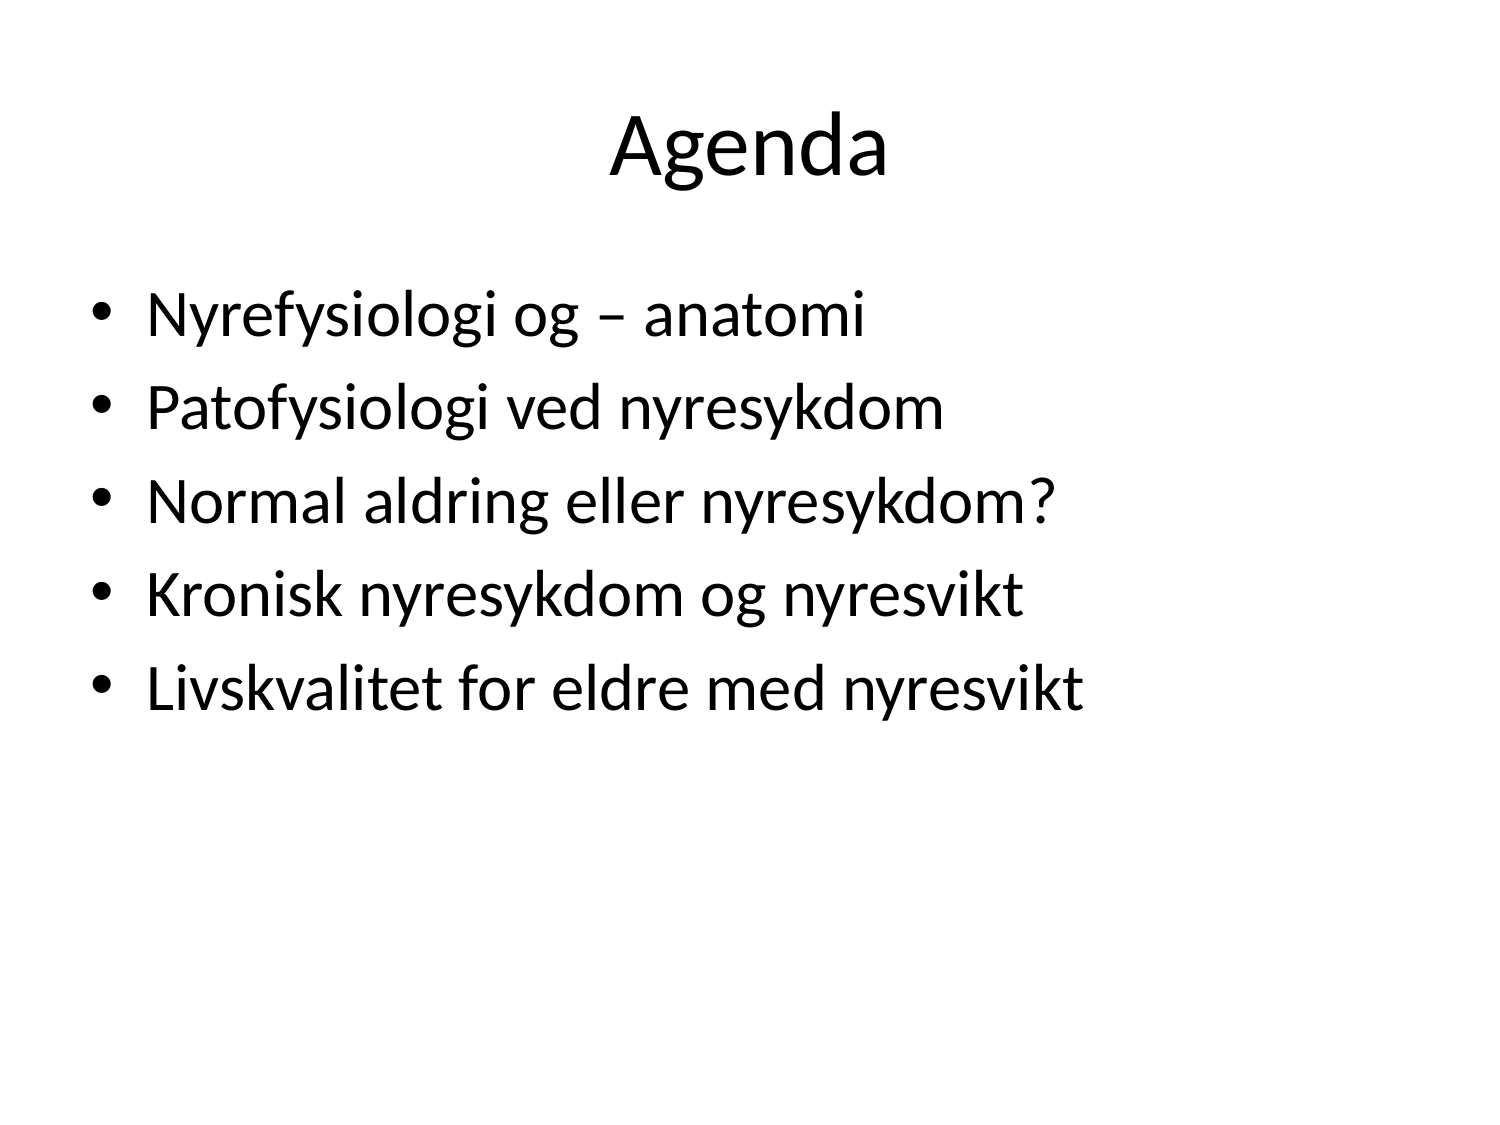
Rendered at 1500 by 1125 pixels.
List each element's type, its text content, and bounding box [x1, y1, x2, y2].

list Nyrefysiologi og – anatomi Patofysiologi ved nyresykdom Normal aldring eller nyresykdom? Kronisk nyresykdom og nyresvikt Livskvalitet for eldre med nyresvikt [75, 262, 1425, 1005]
title Agenda [75, 45, 1425, 233]
